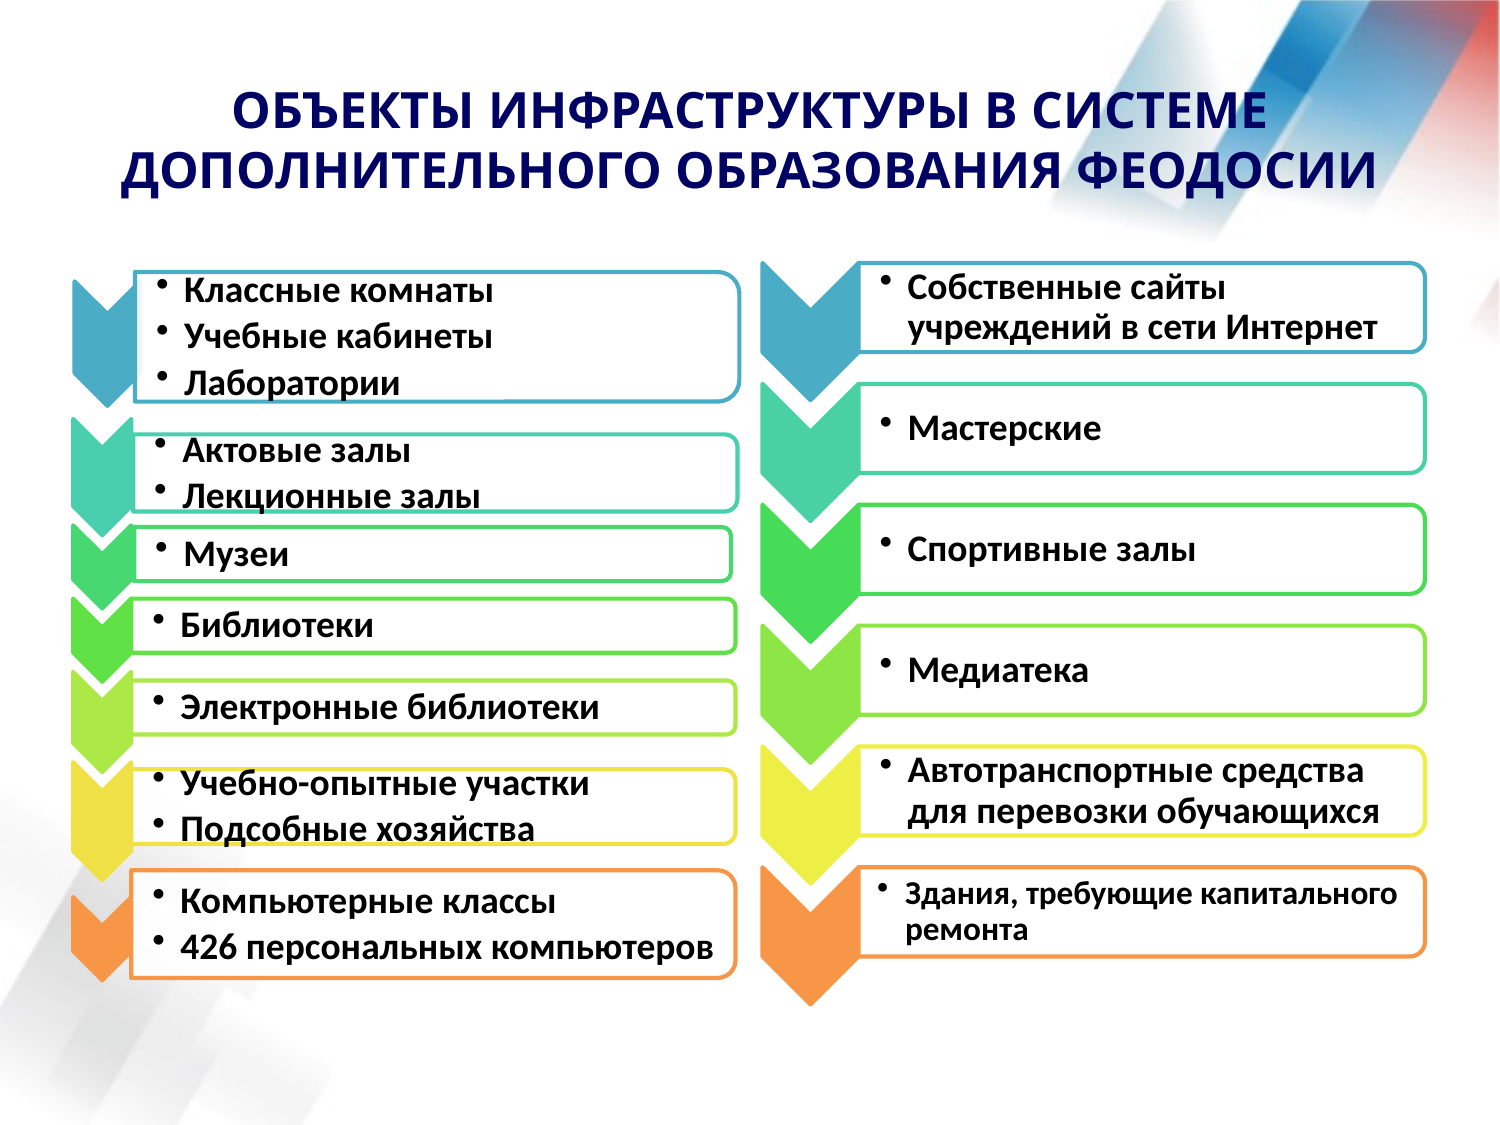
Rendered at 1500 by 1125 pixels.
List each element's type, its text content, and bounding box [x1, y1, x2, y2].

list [762, 262, 1426, 1006]
picture [0, 0, 1500, 1125]
title ОБЪЕКТЫ ИНФРАСТРУКТУРЫ В СИСТЕМЕ ДОПОЛНИТЕЛЬНОГО ОБРАЗОВАНИЯ ФЕОДОСИИ [75, 45, 1425, 233]
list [74, 262, 738, 1006]
